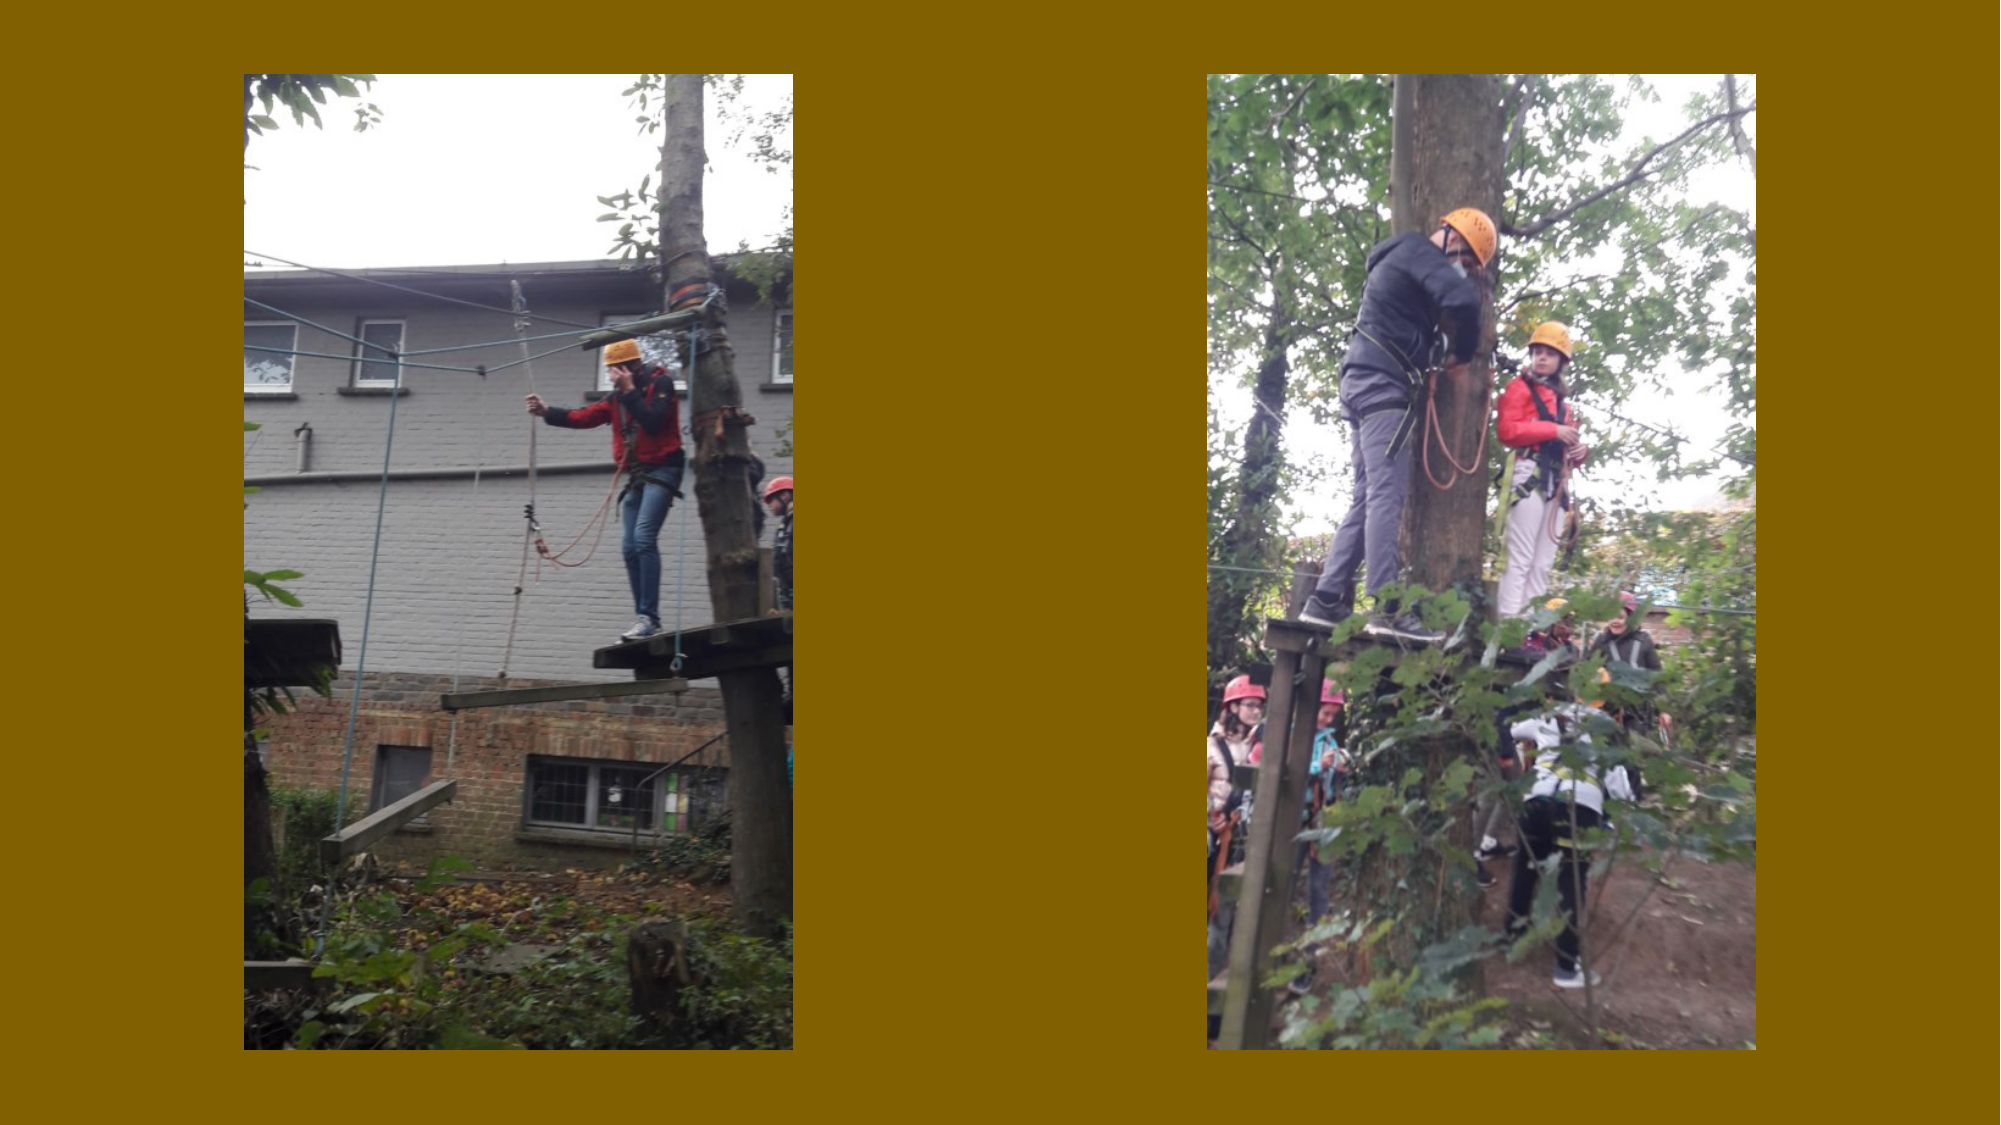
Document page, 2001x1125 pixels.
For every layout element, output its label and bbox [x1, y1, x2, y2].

picture [1206, 74, 1756, 1050]
picture [244, 74, 793, 1050]
